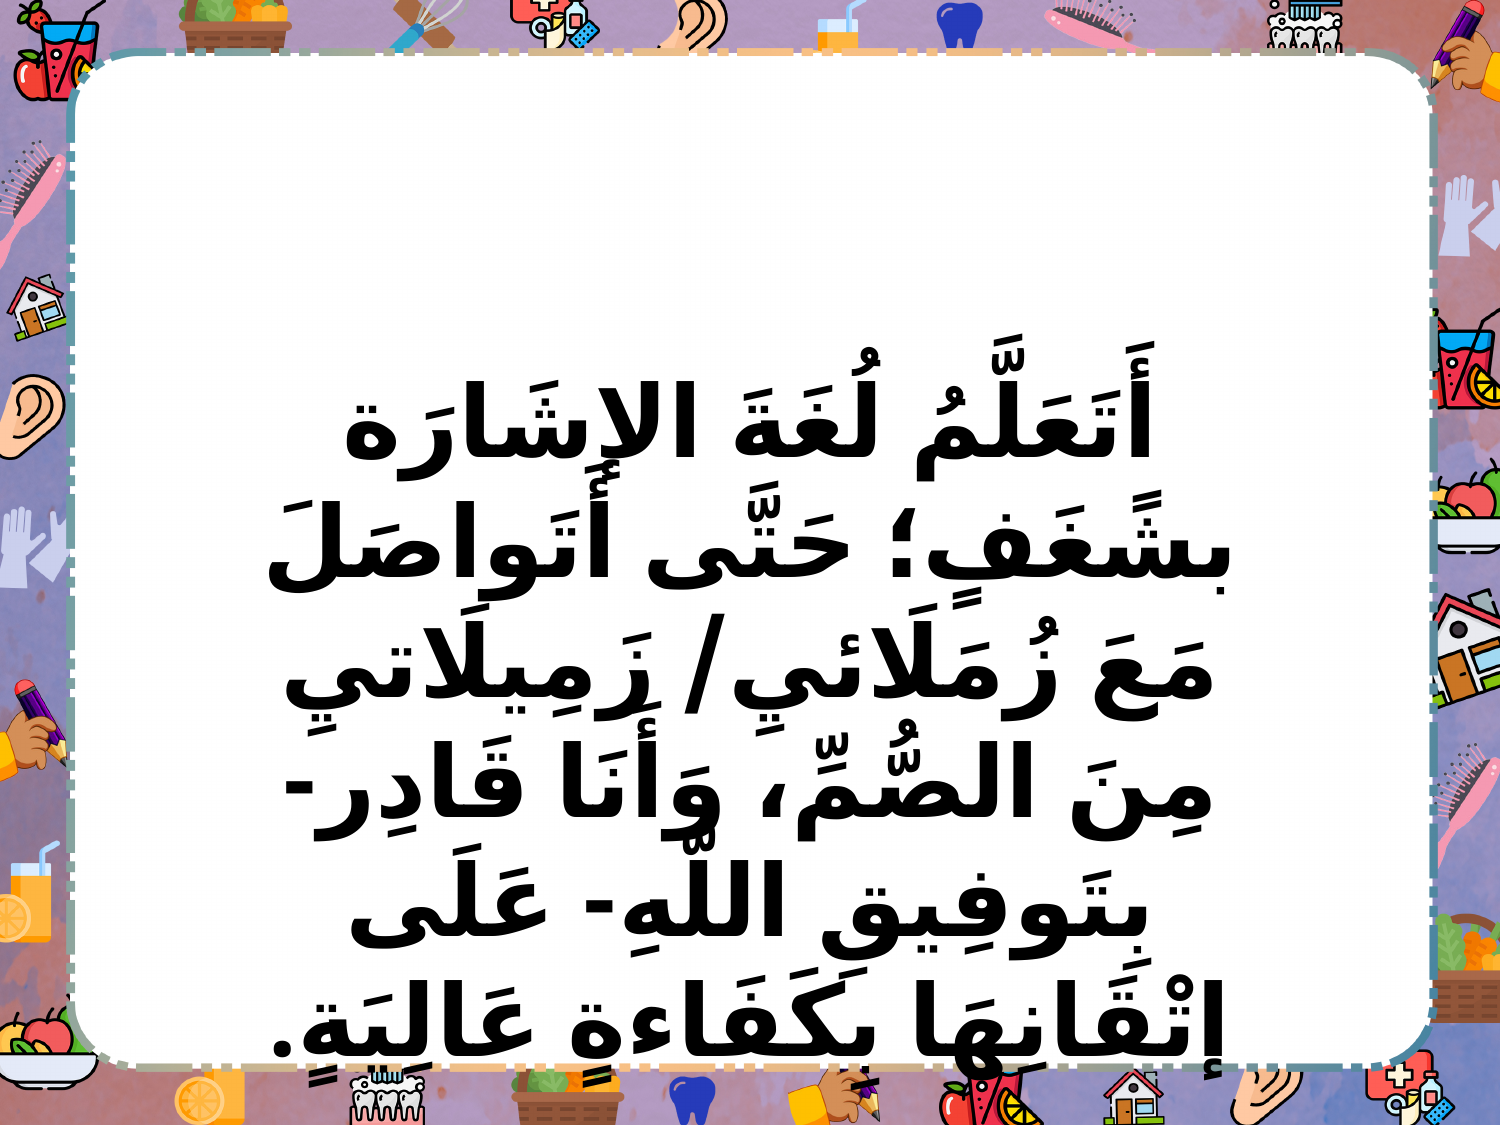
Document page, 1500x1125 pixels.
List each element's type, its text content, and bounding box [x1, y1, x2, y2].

picture [0, 0, 1500, 1125]
text_box أَتَعَلَّمُ لُغَةَ الإشَارَة بشًغَفٍ؛ حَتَّى أَتَواصَلَ مَعَ زُمَلَائيِ/ زَمِيلَاتيِ مِنَ الصُّمِّ، وَأَنَا قَادِر- بِتَوفِيقِ اللّهِ- عَلَى إتْقَانِهَا بِكَفَاءةٍ عَالِيَةٍ. [205, 349, 1295, 1085]
